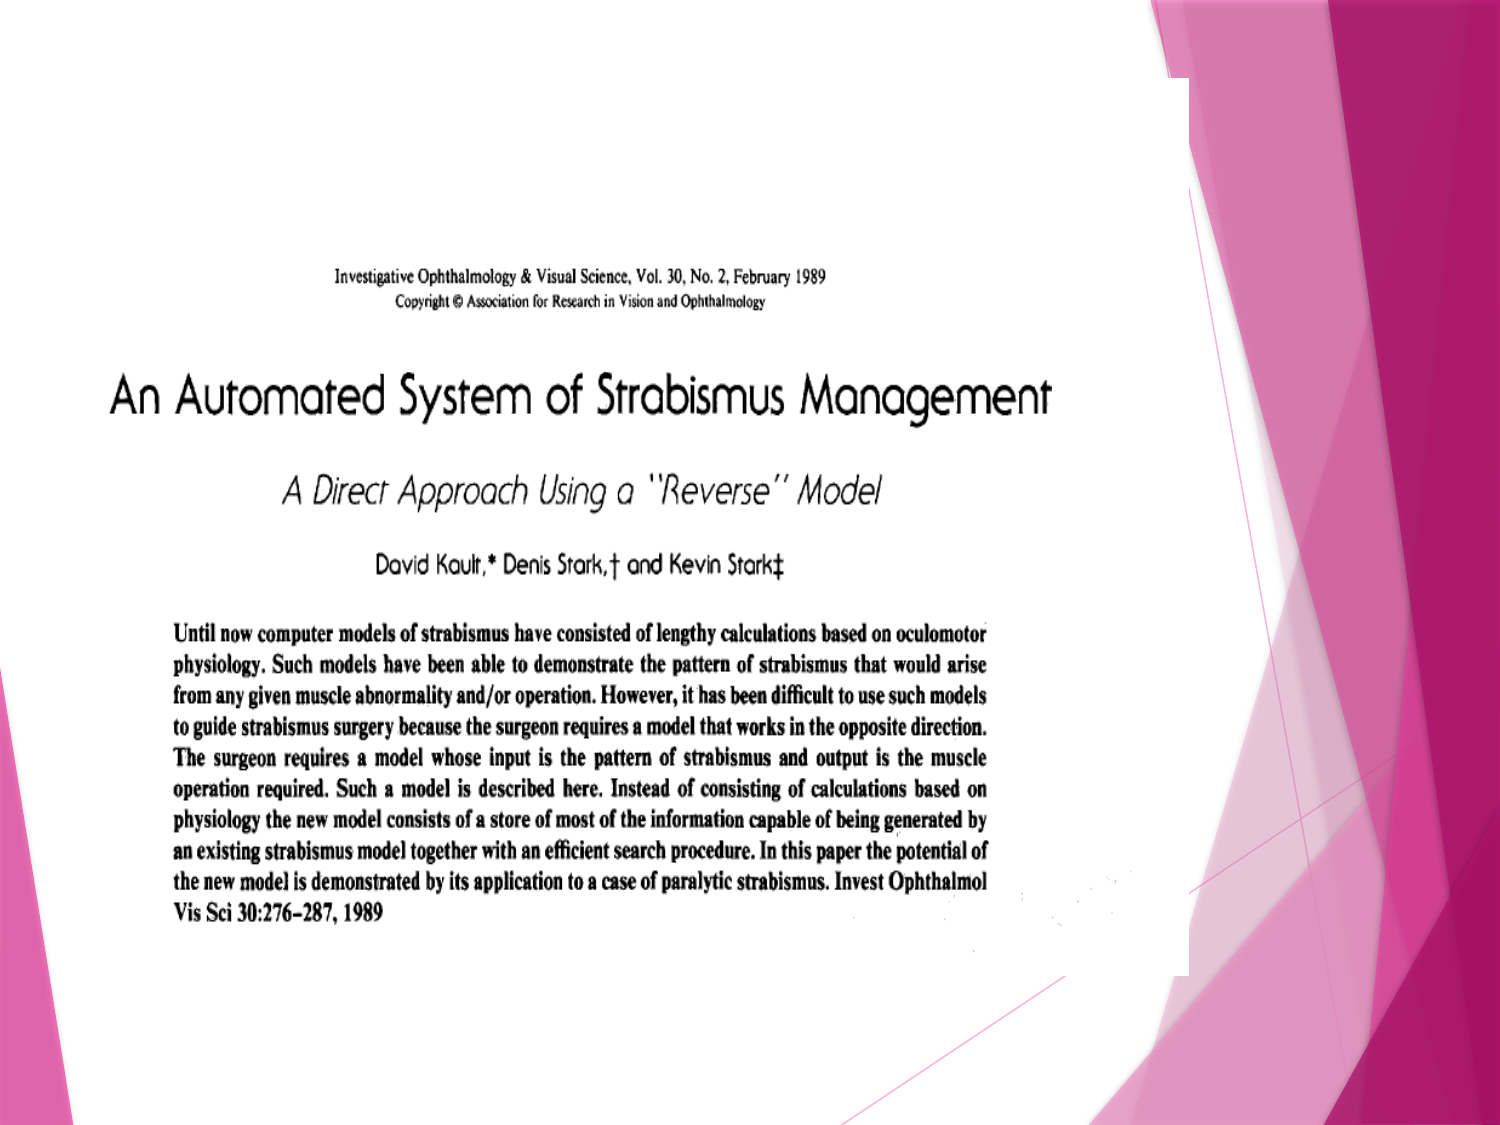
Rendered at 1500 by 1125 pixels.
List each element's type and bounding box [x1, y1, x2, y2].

list [52, 77, 1190, 977]
